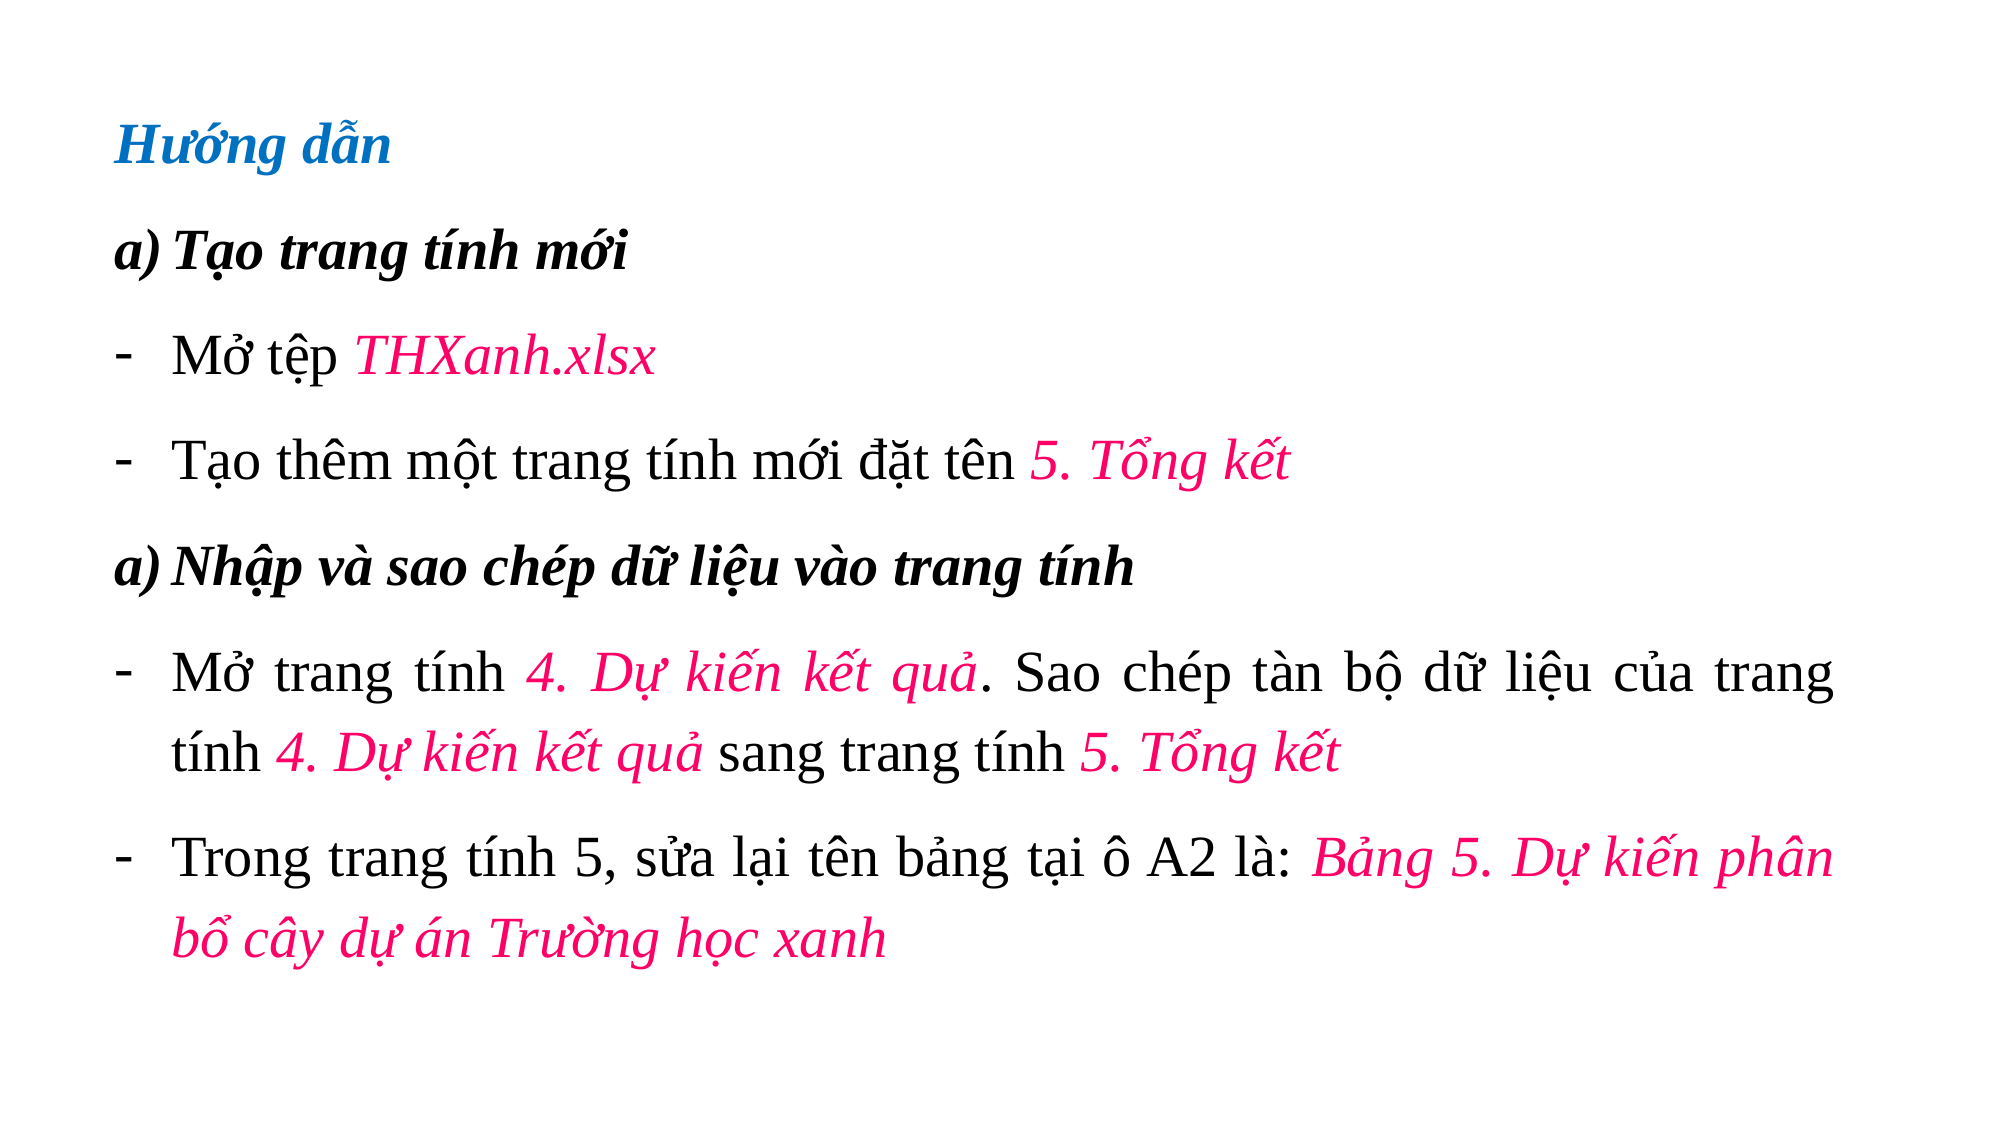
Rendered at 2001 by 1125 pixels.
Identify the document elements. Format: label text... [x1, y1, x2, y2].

text_box Hướng dẫn Tạo trang tính mới Mở tệp THXanh.xlsx Tạo thêm một trang tính mới đặt tên 5. Tổng kết Nhập và sao chép dữ liệu vào trang tính ­Mở trang tính 4. Dự kiến kết quả. Sao chép tàn bộ dữ liệu của trang tính 4. Dự kiến kết quả sang trang tính 5. Tổng kết Trong trang tính 5, sửa lại tên bảng tại ô A2 là: Bảng 5. Dự kiến phân bổ cây dự án Trường học xanh [99, 87, 1850, 977]
